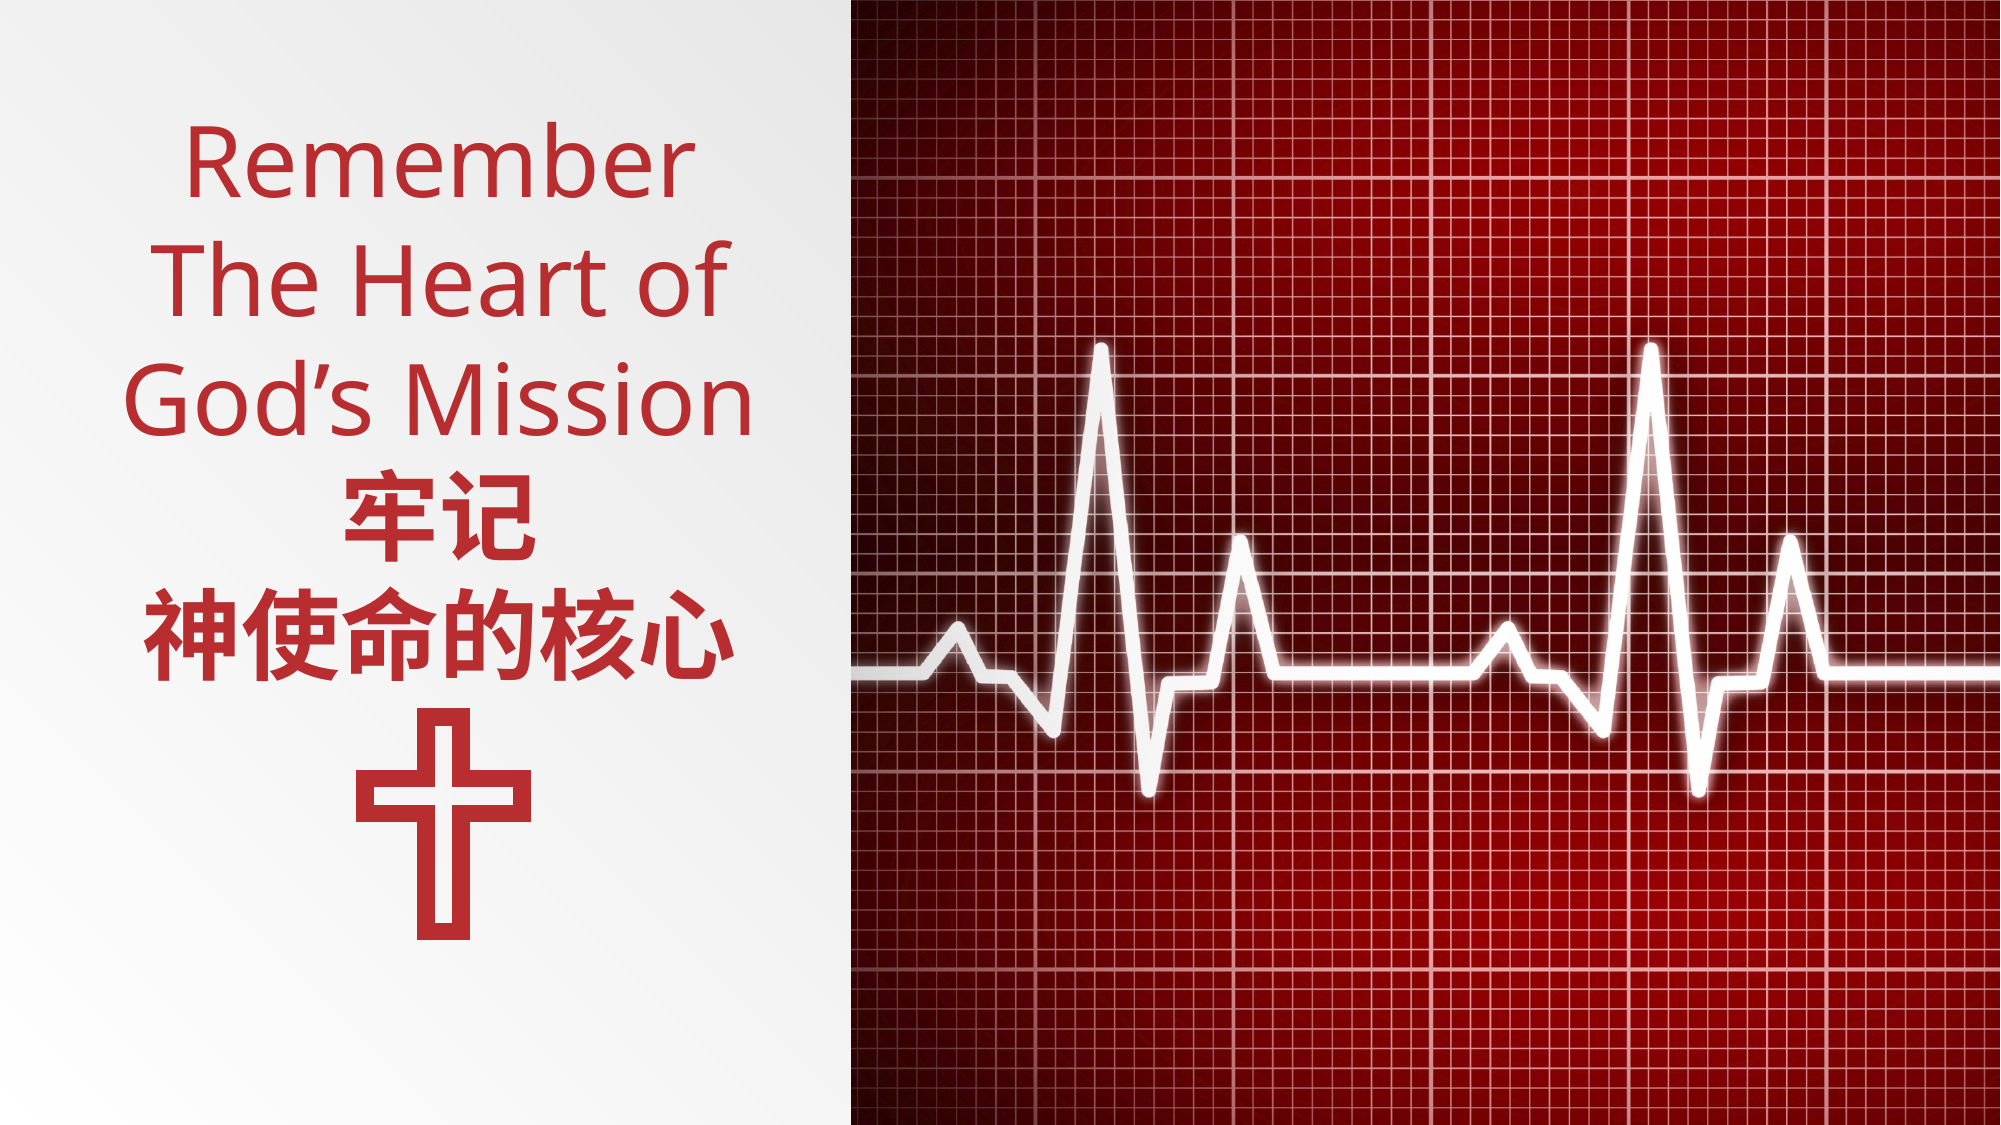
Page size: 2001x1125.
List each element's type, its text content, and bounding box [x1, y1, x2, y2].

picture [299, 687, 579, 967]
title Remember The Heart of God’s Mission 牢记 神使命的核心 [103, 50, 776, 700]
picture [851, 0, 2000, 1125]
